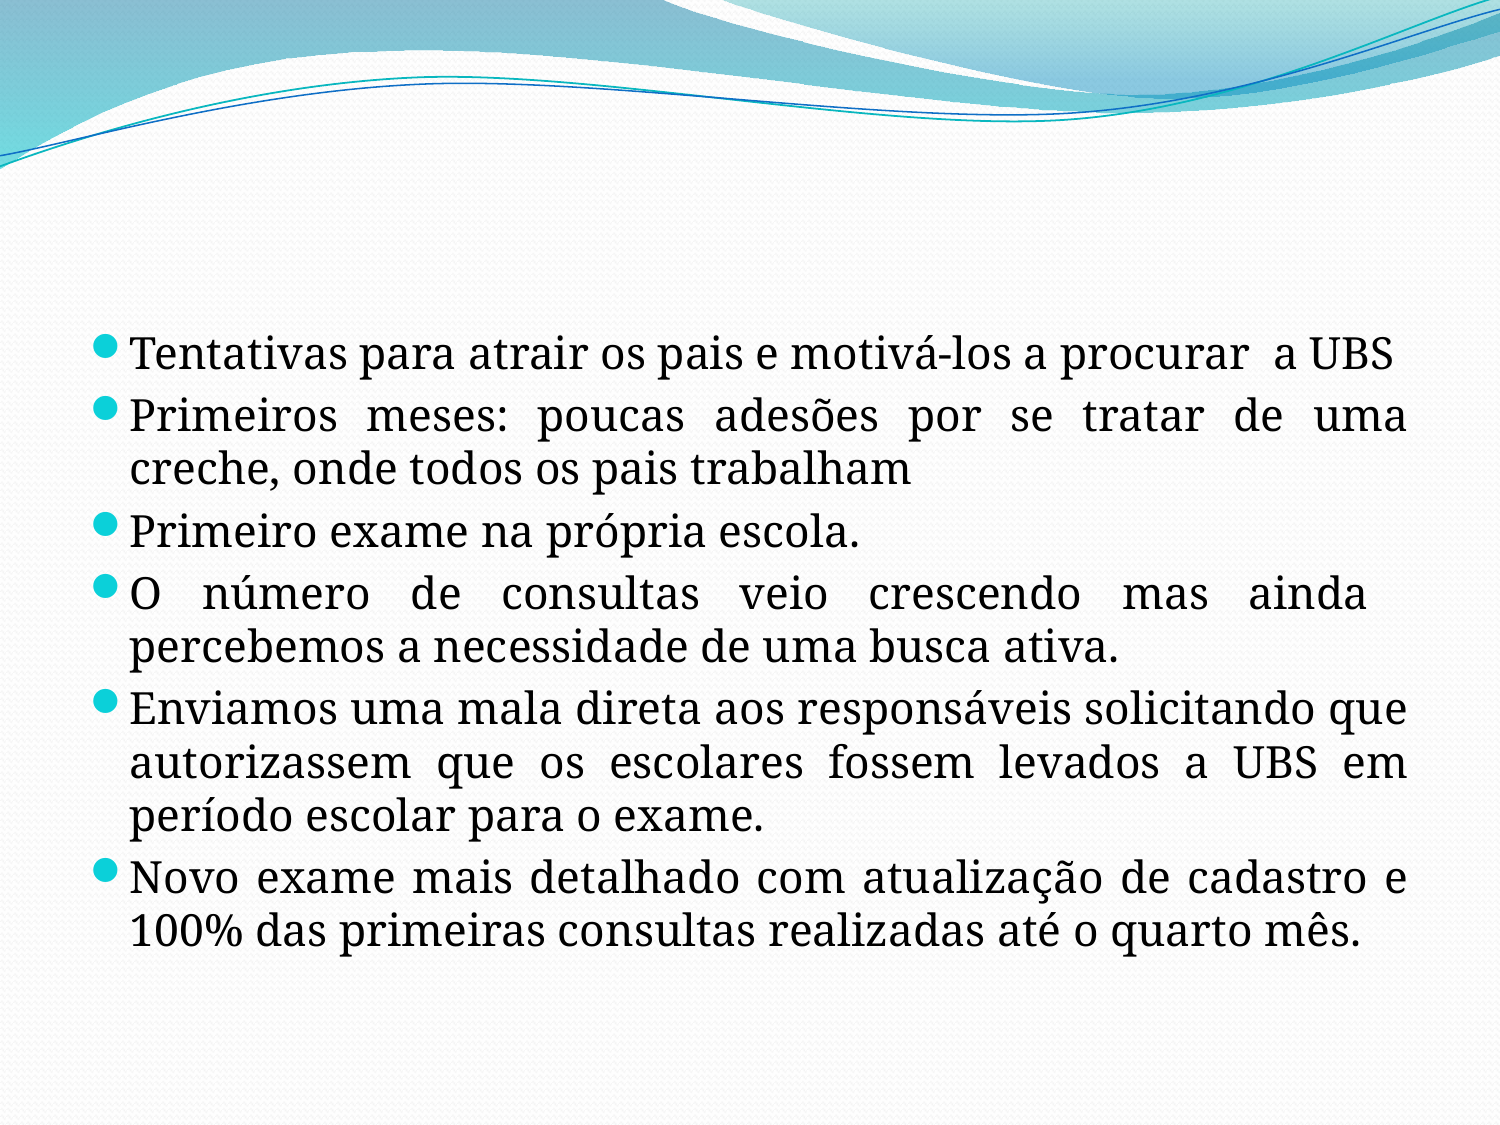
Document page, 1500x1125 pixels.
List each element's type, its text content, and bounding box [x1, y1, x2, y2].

list Tentativas para atrair os pais e motivá-los a procurar a UBS Primeiros meses: poucas adesões por se tratar de uma creche, onde todos os pais trabalham Primeiro exame na própria escola. O número de consultas veio crescendo mas ainda percebemos a necessidade de uma busca ativa. Enviamos uma mala direta aos responsáveis solicitando que autorizassem que os escolares fossem levados a UBS em período escolar para o exame. Novo exame mais detalhado com atualização de cadastro e 100% das primeiras consultas realizadas até o quarto mês. [75, 317, 1425, 1038]
